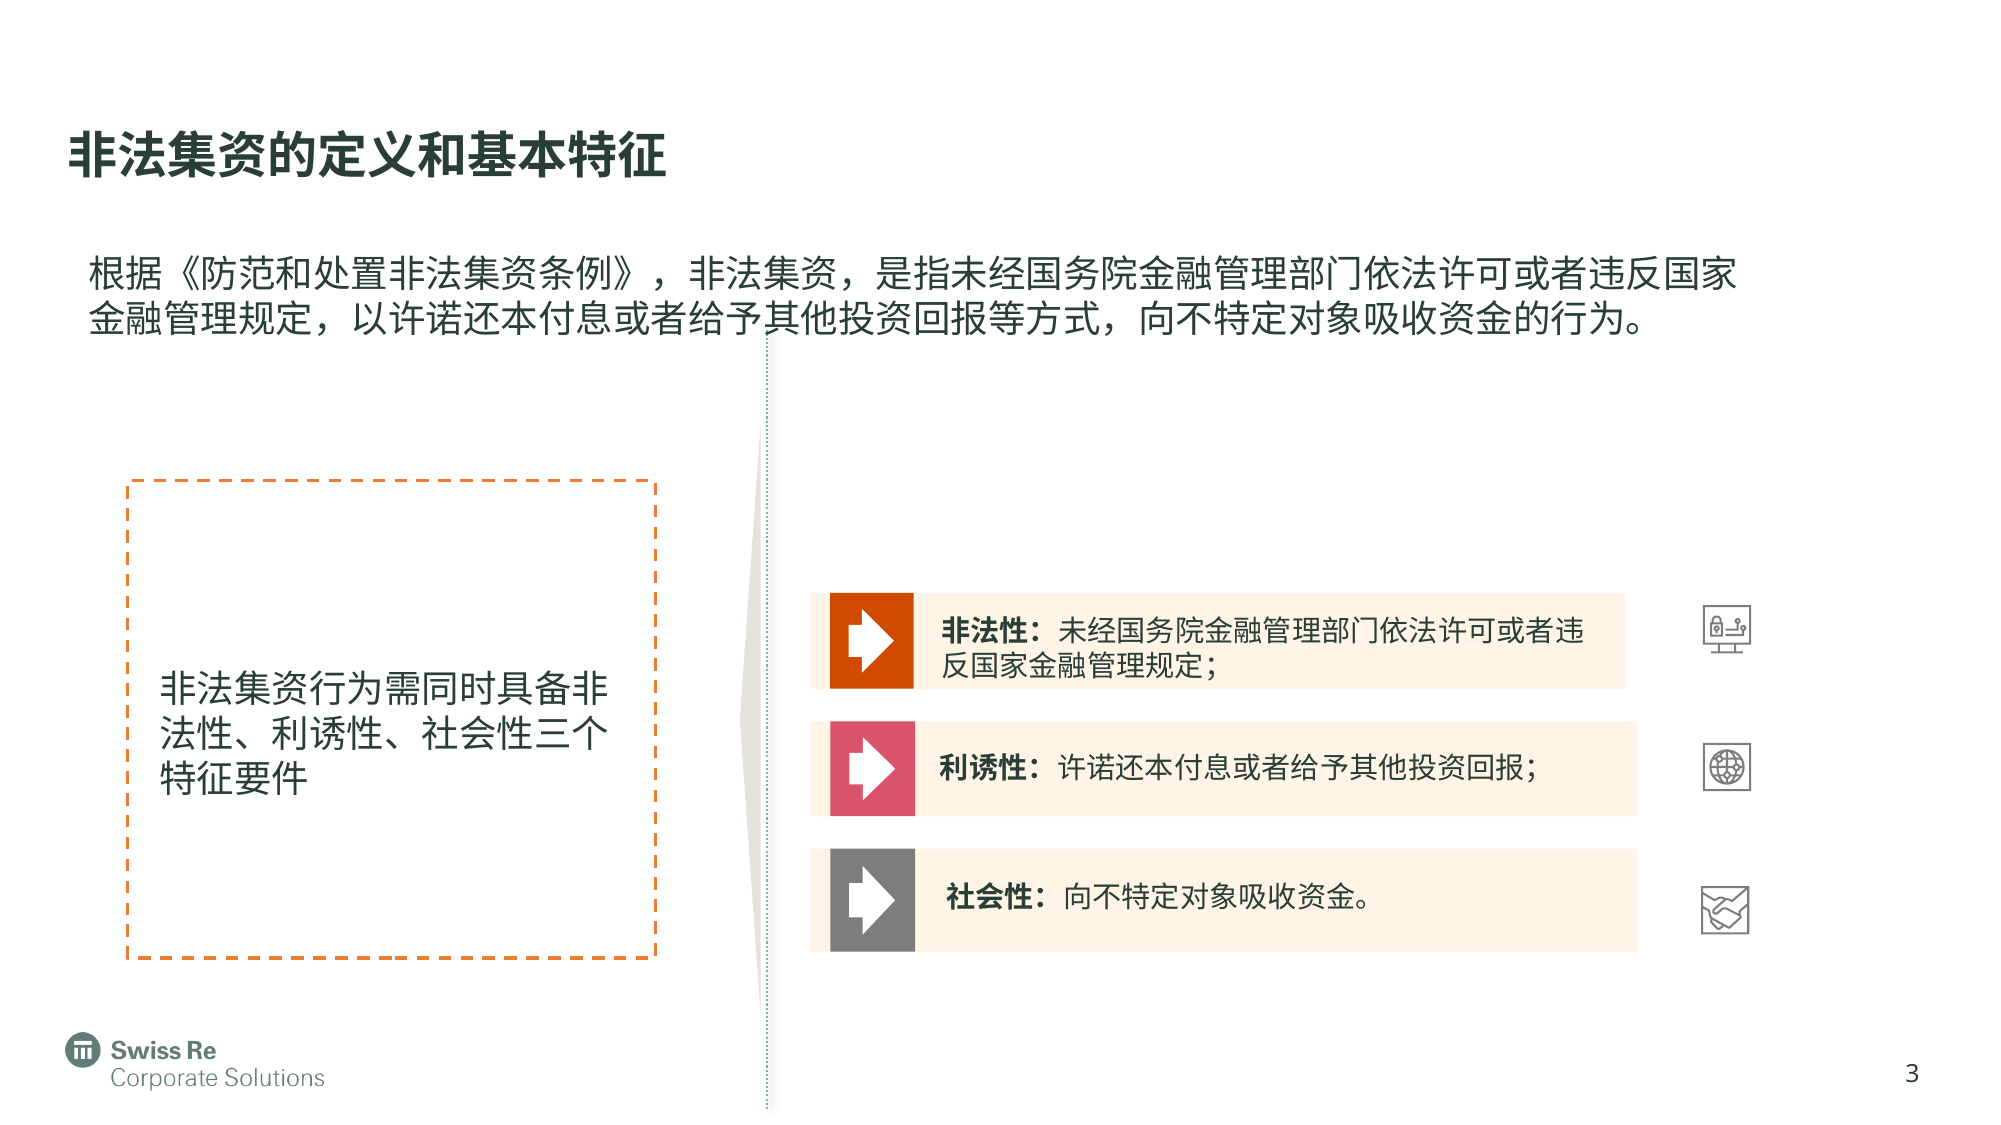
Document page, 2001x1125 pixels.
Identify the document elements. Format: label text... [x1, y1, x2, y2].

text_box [810, 721, 1637, 817]
text_box [126, 479, 657, 960]
text_box 非法集资的定义和基本特征 [67, 123, 1933, 184]
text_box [1702, 742, 1752, 792]
text_box 非法集资行为需同时具备非法性、利诱性、社会性三个特征要件 [144, 657, 639, 808]
text_box 根据《防范和处置非法集资条例》，非法集资，是指未经国务院金融管理部门依法许可或者违反国家金融管理规定，以许诺还本付息或者给予其他投资回报等方式，向不特定对象吸收资金的行为。 [73, 242, 1764, 348]
picture [65, 1032, 325, 1091]
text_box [810, 848, 1637, 952]
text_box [1702, 604, 1752, 654]
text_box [739, 329, 767, 1110]
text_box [810, 592, 1626, 689]
slide_number 3 [1872, 1061, 1920, 1092]
text_box [1701, 886, 1750, 935]
